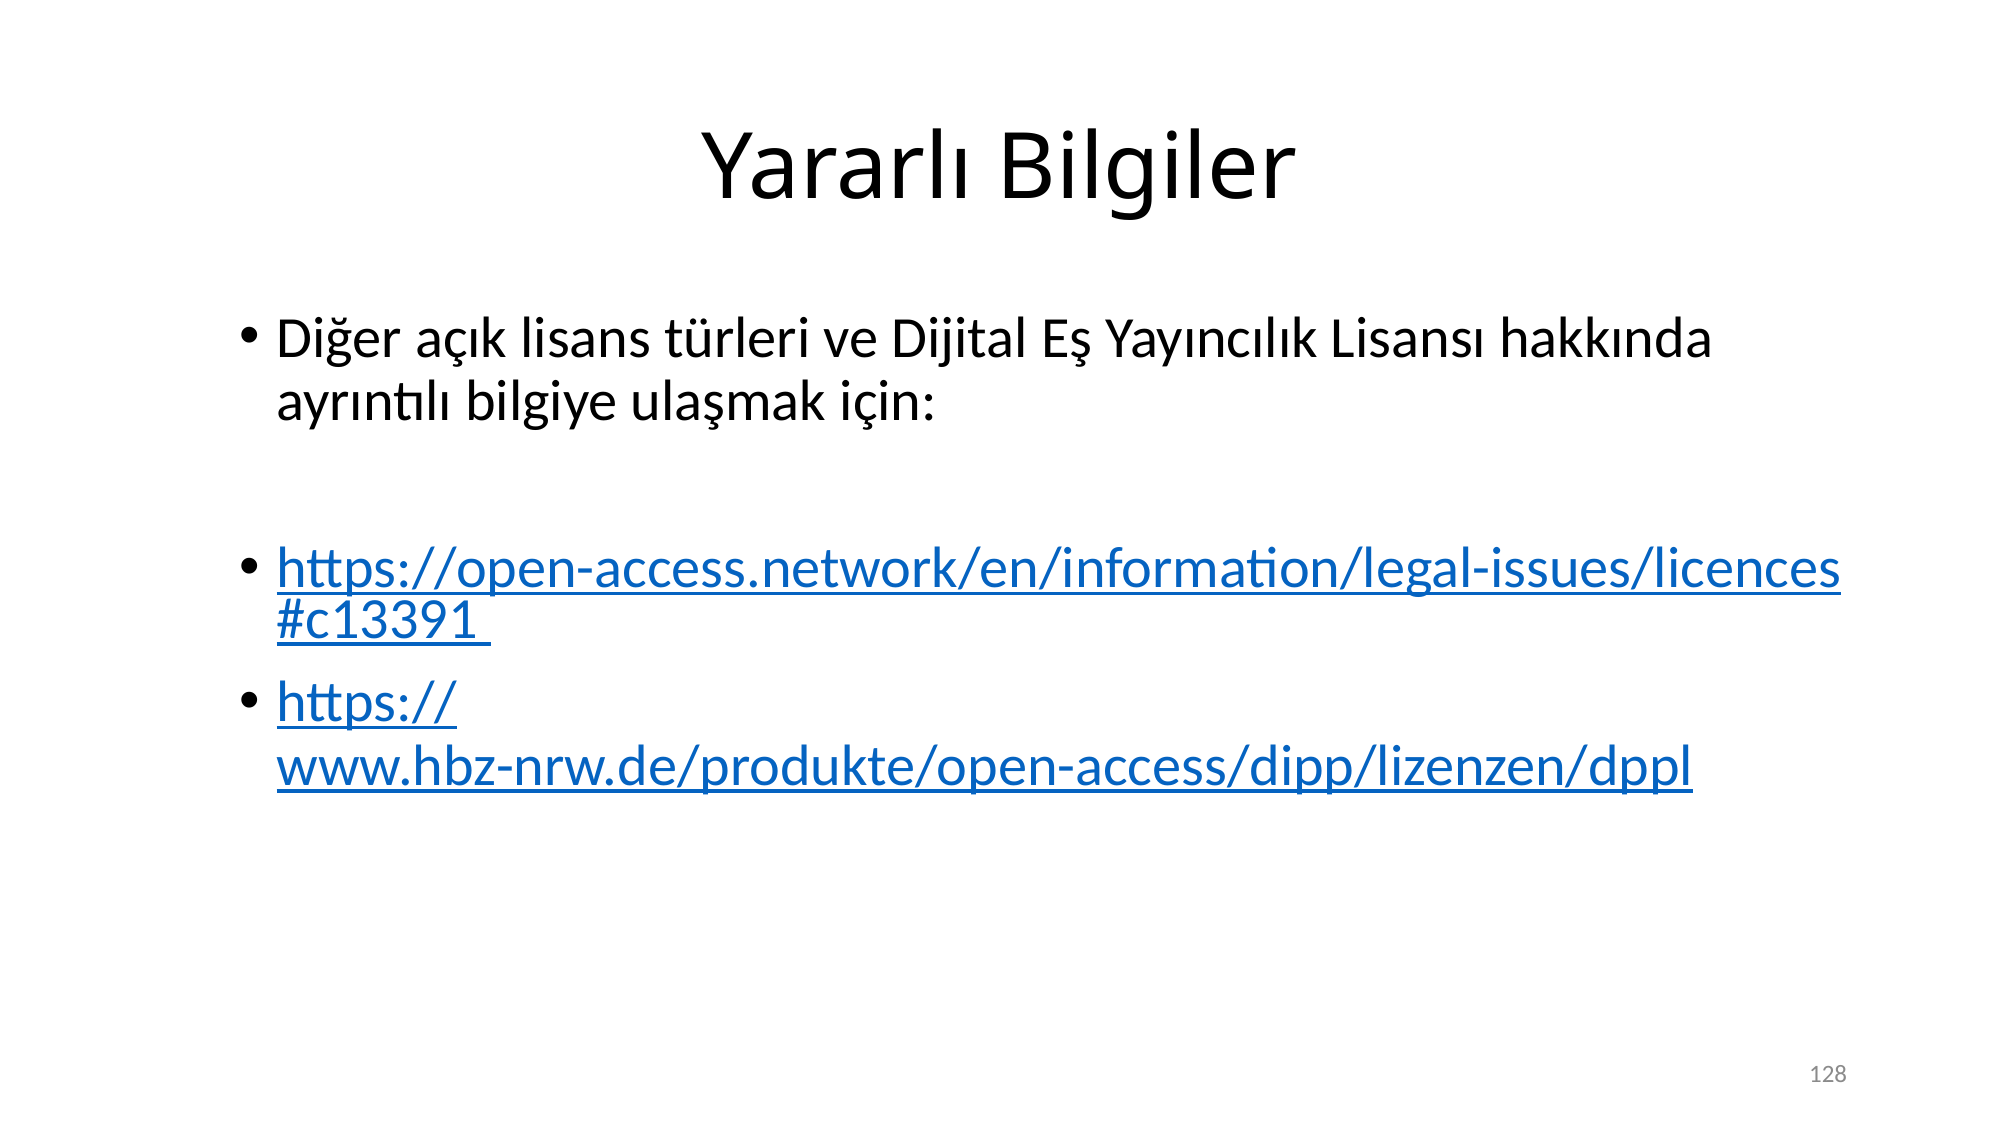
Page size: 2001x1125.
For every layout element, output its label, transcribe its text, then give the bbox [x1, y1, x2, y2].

list Diğer açık lisans türleri ve Dijital Eş Yayıncılık Lisansı hakkında ayrıntılı bilgiye ulaşmak için: https://open-access.network/en/information/legal-issues/licences#c13391 https://www.hbz-nrw.de/produkte/open-access/dipp/lizenzen/dppl [224, 299, 1863, 953]
title Yararlı Bilgiler [137, 59, 1863, 278]
slide_number 128 [1412, 1042, 1863, 1103]
